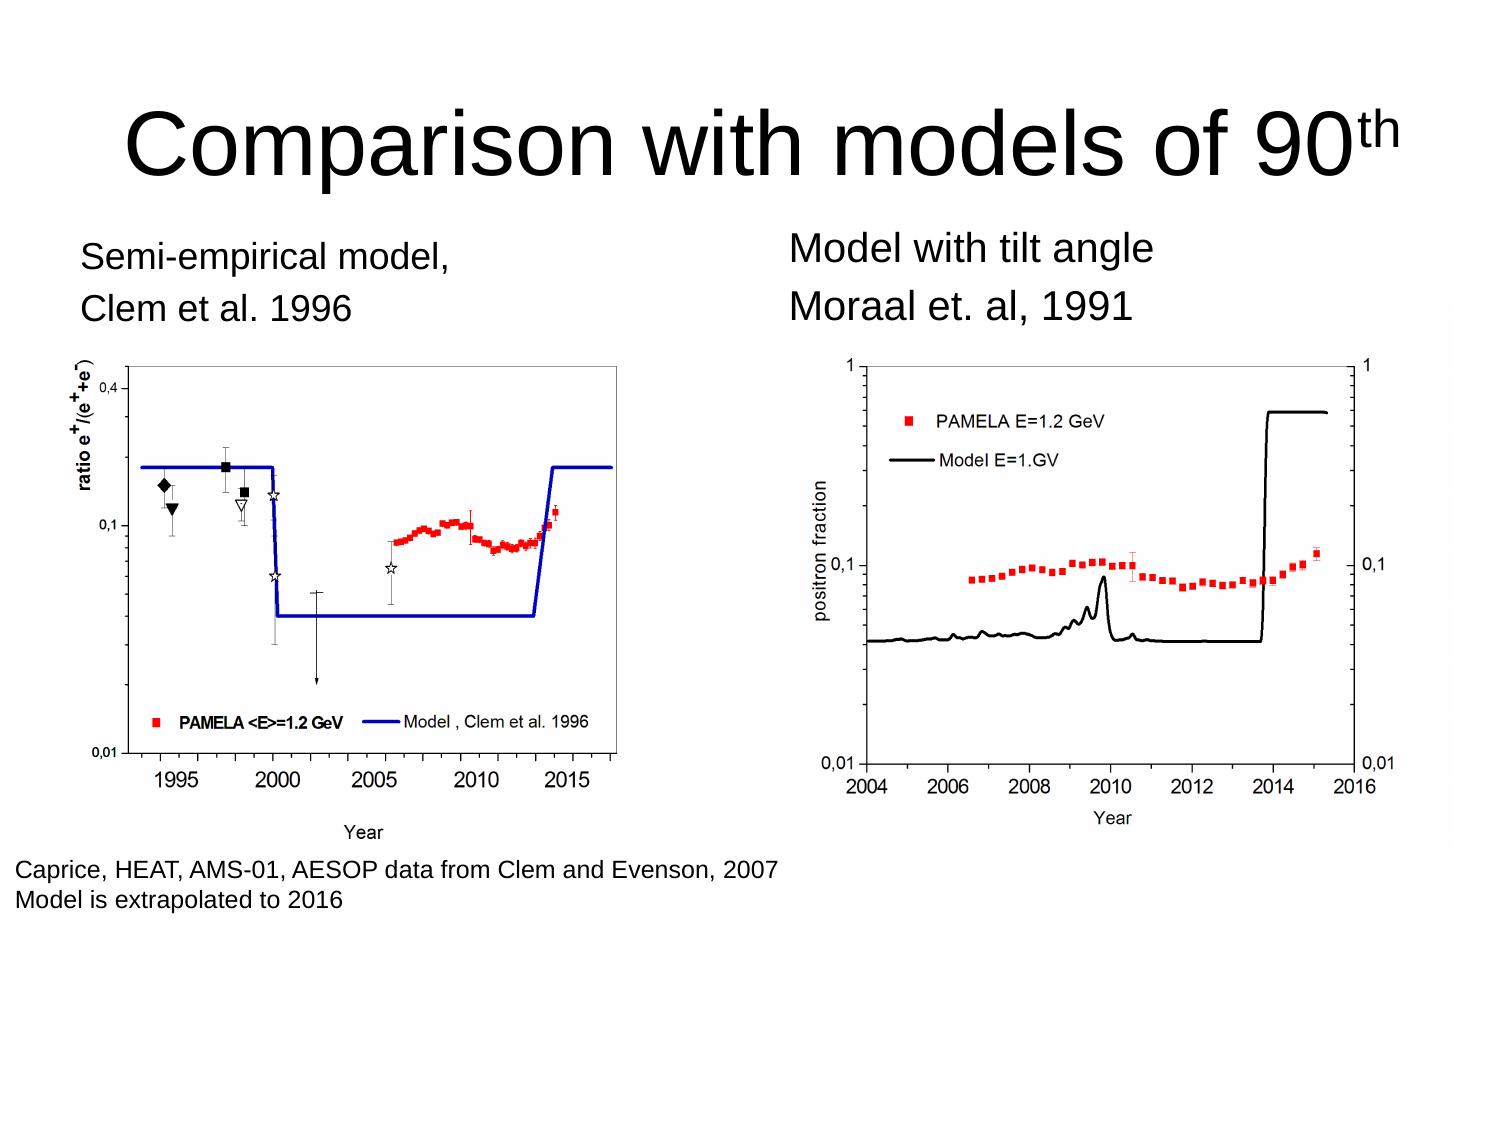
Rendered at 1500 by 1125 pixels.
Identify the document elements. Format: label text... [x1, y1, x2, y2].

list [0, 302, 715, 855]
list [737, 302, 1453, 855]
title Comparison with models of 90th [74, 44, 1426, 233]
list Model with tilt angle Moraal et. al, 1991 [773, 231, 1437, 301]
list Semi-empirical model, Clem et al. 1996 [64, 231, 634, 301]
text_box Caprice, HEAT, AMS-01, AESOP data from Clem and Evenson, 2007 Model is extrapolated to 2016 [0, 845, 804, 921]
